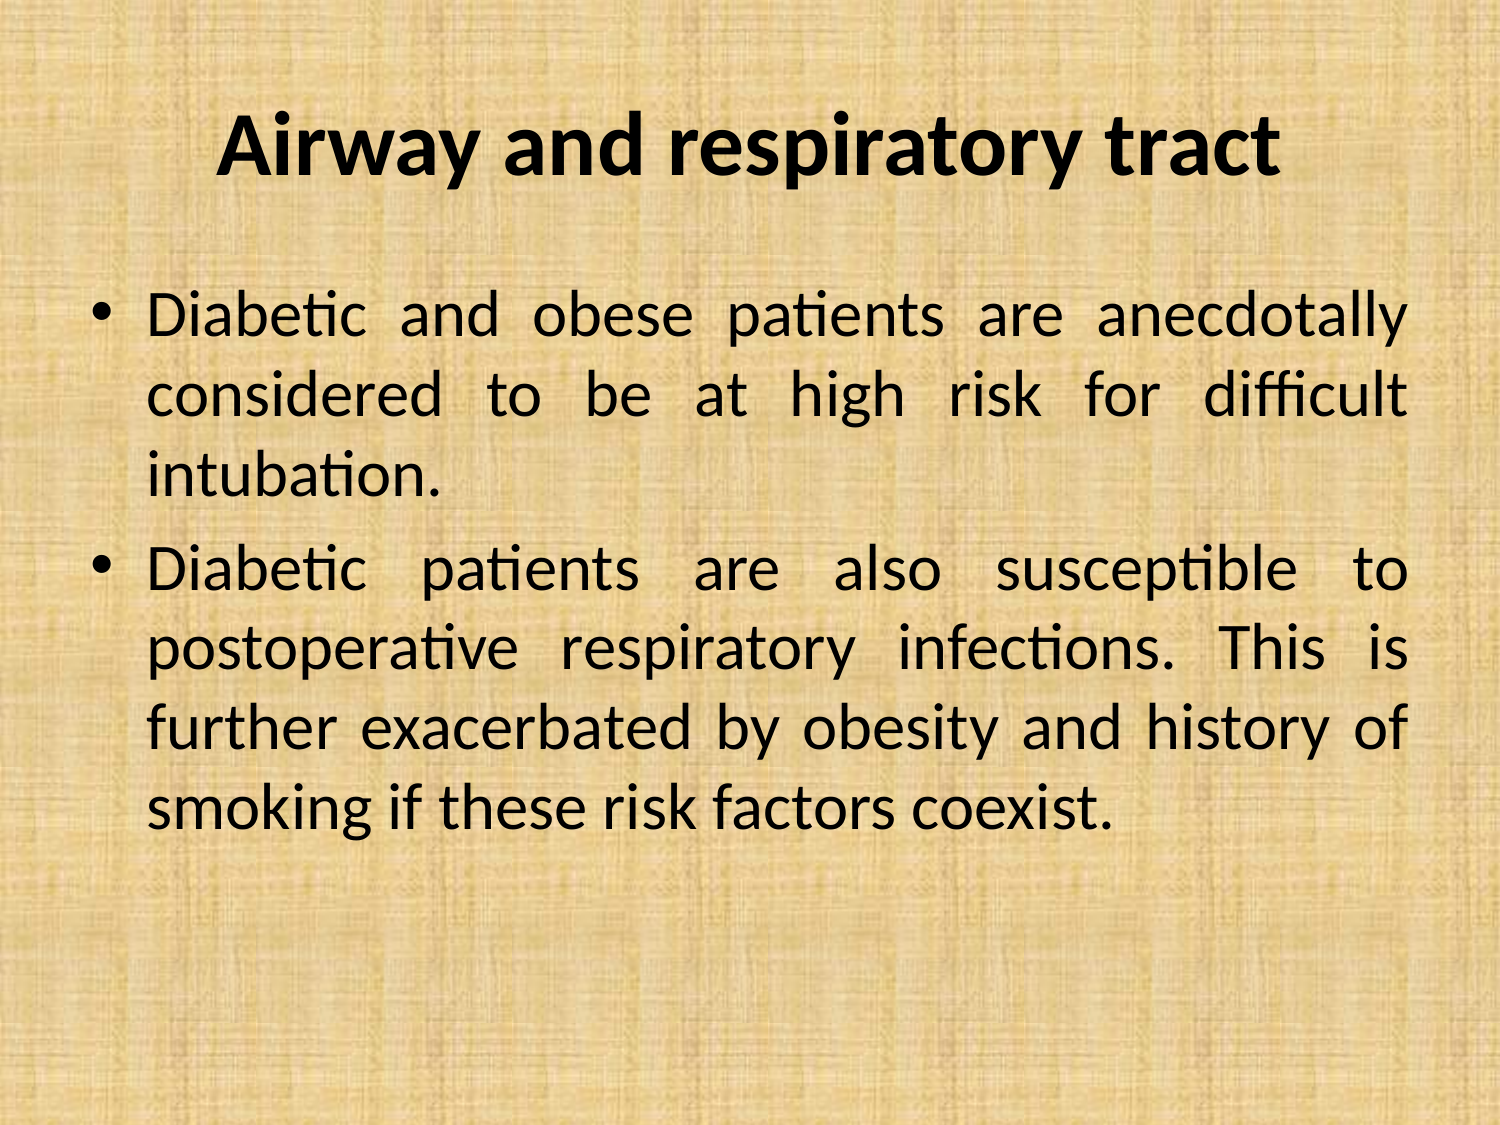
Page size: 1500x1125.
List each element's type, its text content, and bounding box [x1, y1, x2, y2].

list Diabetic and obese patients are anecdotally considered to be at high risk for difficult intubation. Diabetic patients are also susceptible to postoperative respiratory infections. This is further exacerbated by obesity and history of smoking if these risk factors coexist. [75, 262, 1425, 1005]
picture [0, 0, 1500, 1125]
title Airway and respiratory tract [75, 45, 1425, 233]
